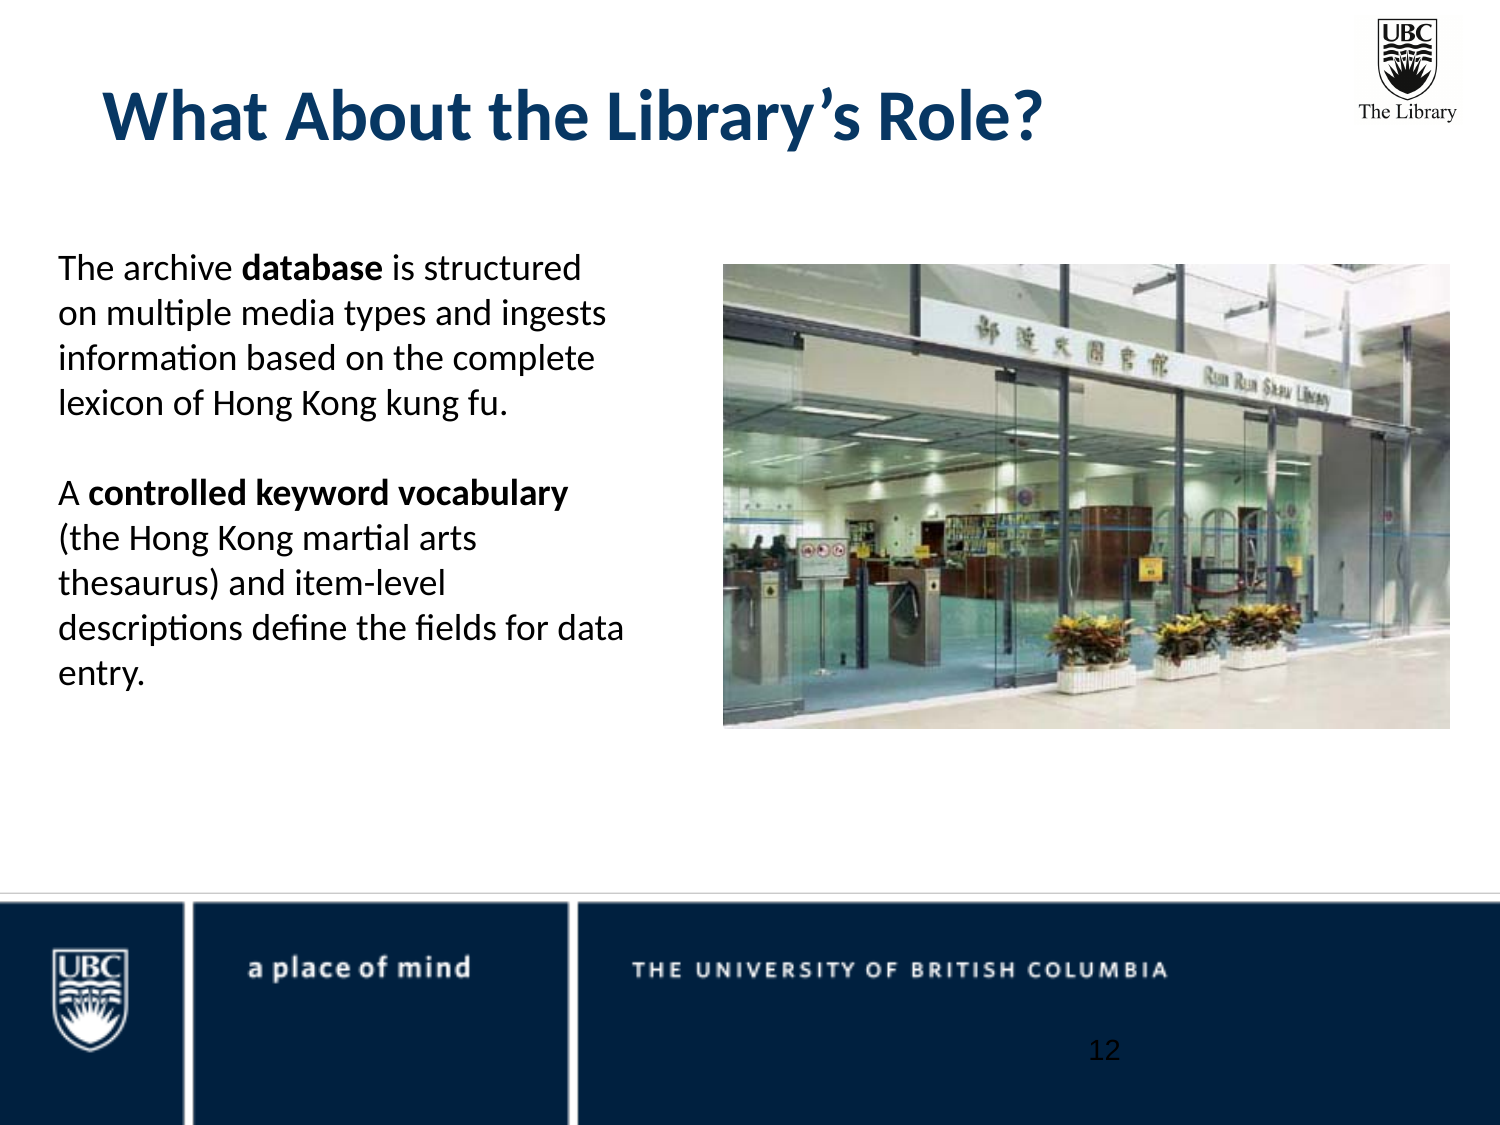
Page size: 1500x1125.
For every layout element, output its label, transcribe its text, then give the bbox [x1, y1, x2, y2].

title What About the Library’s Role? [87, 52, 1363, 241]
list The archive database is structured on multiple media types and ingests information based on the complete lexicon of Hong Kong kung fu. A controlled keyword vocabulary (the Hong Kong martial arts thesaurus) and item-level descriptions define the fields for data entry. [43, 227, 645, 856]
picture [0, 0, 1500, 1125]
slide_number 12 [1074, 1025, 1388, 1101]
